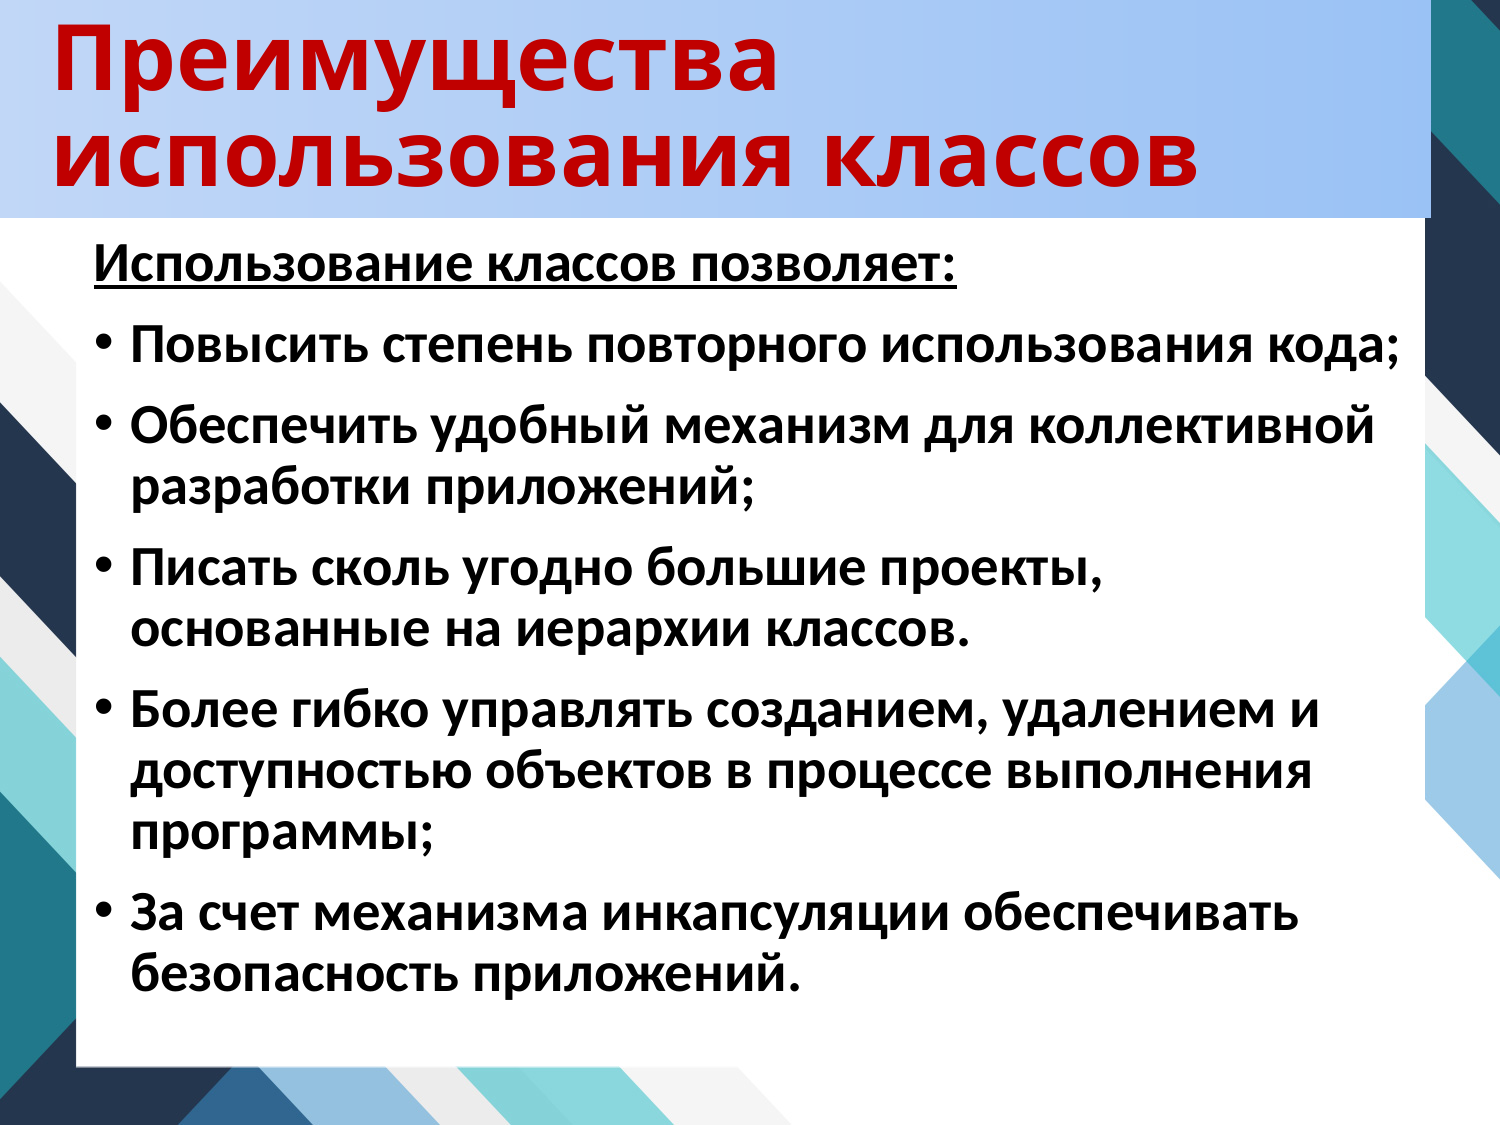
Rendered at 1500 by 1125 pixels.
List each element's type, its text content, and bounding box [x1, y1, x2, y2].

title Преимущества использования классов [0, 0, 1431, 218]
picture [0, 0, 1500, 1125]
list Использование классов позволяет: Повысить степень повторного использования кода; Обеспечить удобный механизм для коллективной разработки приложений; Писать сколь угодно большие проекты, основанные на иерархии классов. Более гибко управлять созданием, удалением и доступностью объектов в процессе выполнения программы; За счет механизма инкапсуляции обеспечивать безопасность приложений. [78, 224, 1421, 1062]
